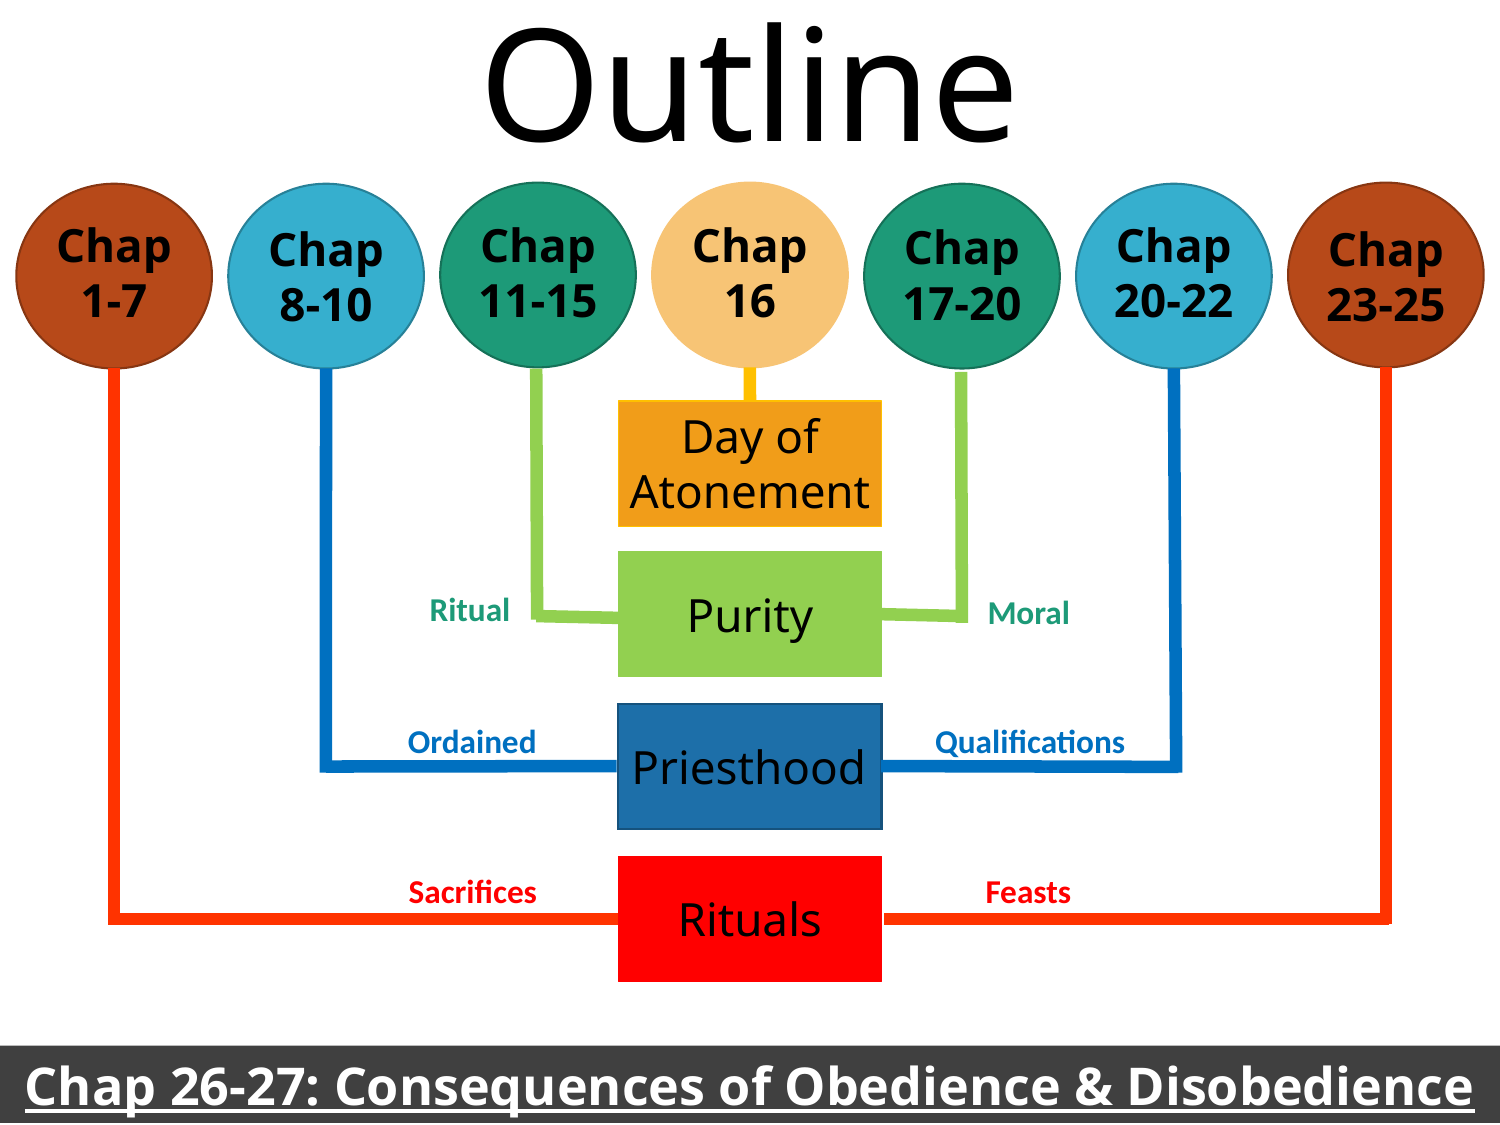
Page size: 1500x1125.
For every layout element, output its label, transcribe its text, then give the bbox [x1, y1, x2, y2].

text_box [618, 703, 882, 830]
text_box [16, 183, 212, 369]
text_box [864, 183, 1060, 369]
text_box Moral [972, 583, 1086, 639]
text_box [228, 183, 424, 369]
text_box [618, 551, 882, 677]
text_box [618, 400, 882, 527]
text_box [440, 182, 636, 368]
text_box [618, 856, 882, 982]
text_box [652, 182, 848, 368]
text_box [1173, 368, 1177, 773]
text_box Sacrifices [393, 862, 553, 913]
text_box Chap 26-27: Consequences of Obedience & Disobedience [0, 1045, 1500, 1123]
text_box Feasts [970, 862, 1087, 913]
text_box Ritual [414, 580, 526, 636]
text_box Ordained [393, 712, 552, 766]
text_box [1288, 182, 1484, 368]
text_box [1076, 183, 1272, 369]
text_box Qualifications [920, 712, 1141, 766]
title Outline [0, 0, 1500, 183]
